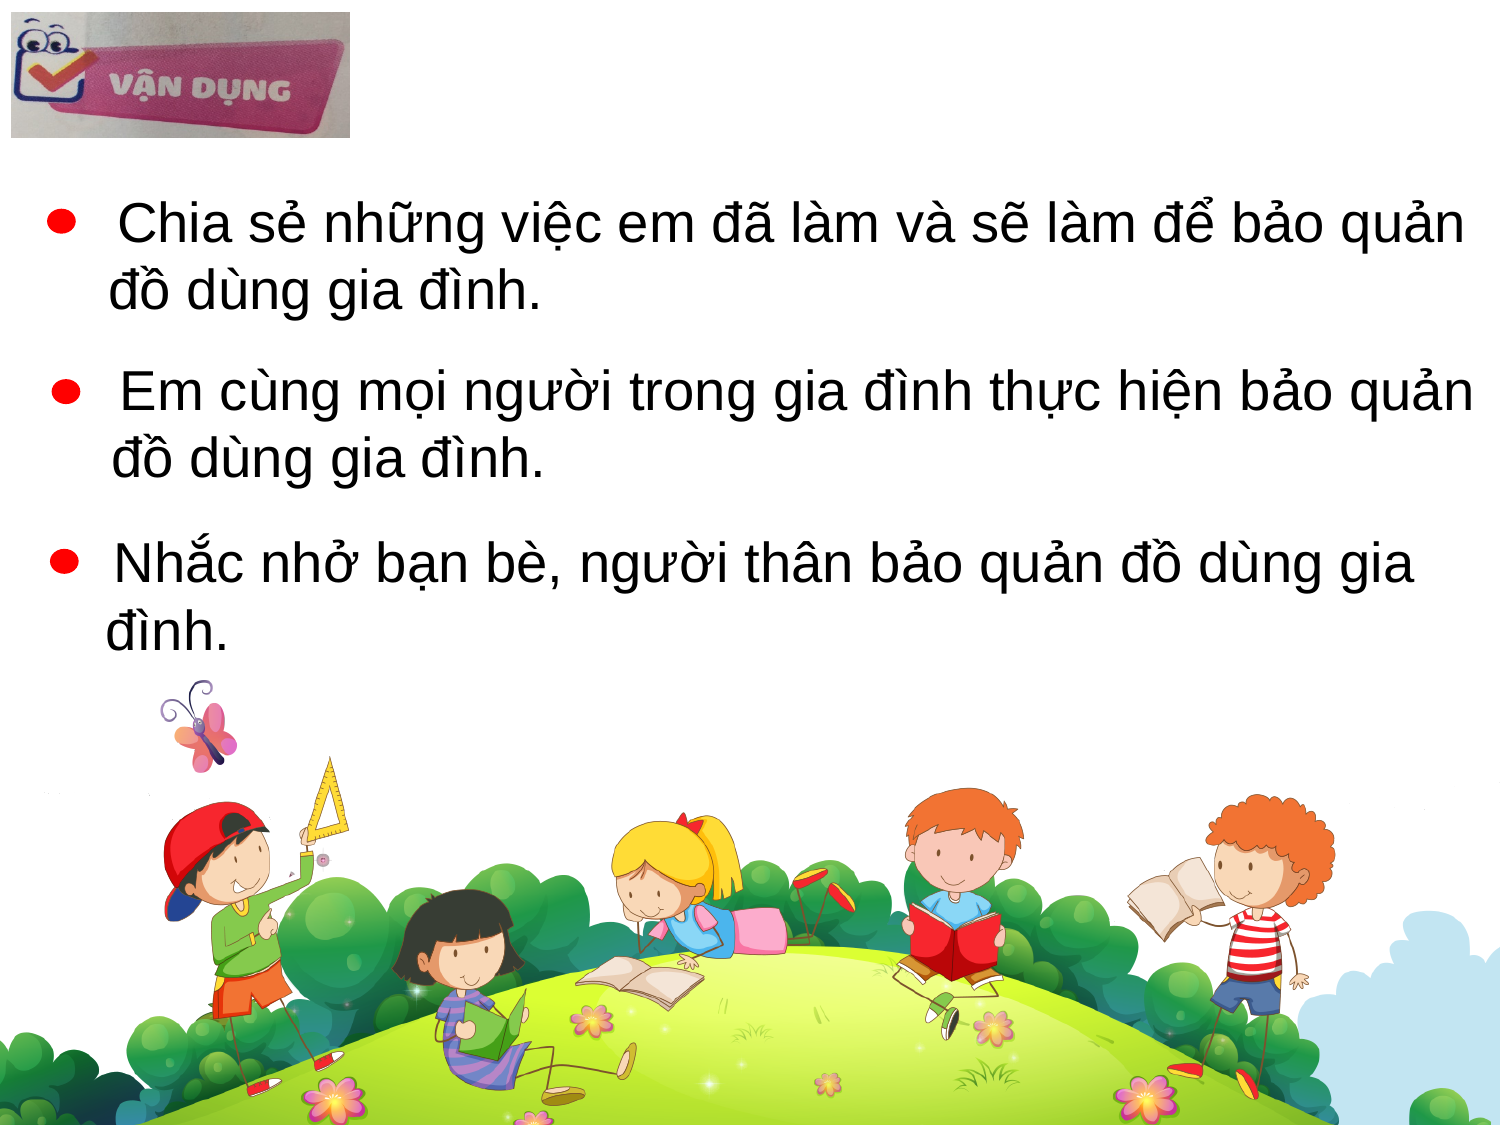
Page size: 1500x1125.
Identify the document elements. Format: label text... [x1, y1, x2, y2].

text_box [49, 377, 83, 407]
text_box Em cùng mọi người trong gia đình thực hiện bảo quản đồ dùng gia đình. [96, 346, 1500, 497]
text_box [47, 546, 81, 576]
text_box Chia sẻ những việc em đã làm và sẽ làm để bảo quản đồ dùng gia đình. [93, 178, 1500, 329]
text_box Nhắc nhở bạn bè, người thân bảo quản đồ dùng gia đình. [90, 518, 1494, 669]
text_box [44, 206, 78, 236]
picture [11, 12, 350, 138]
picture [0, 674, 1500, 1125]
